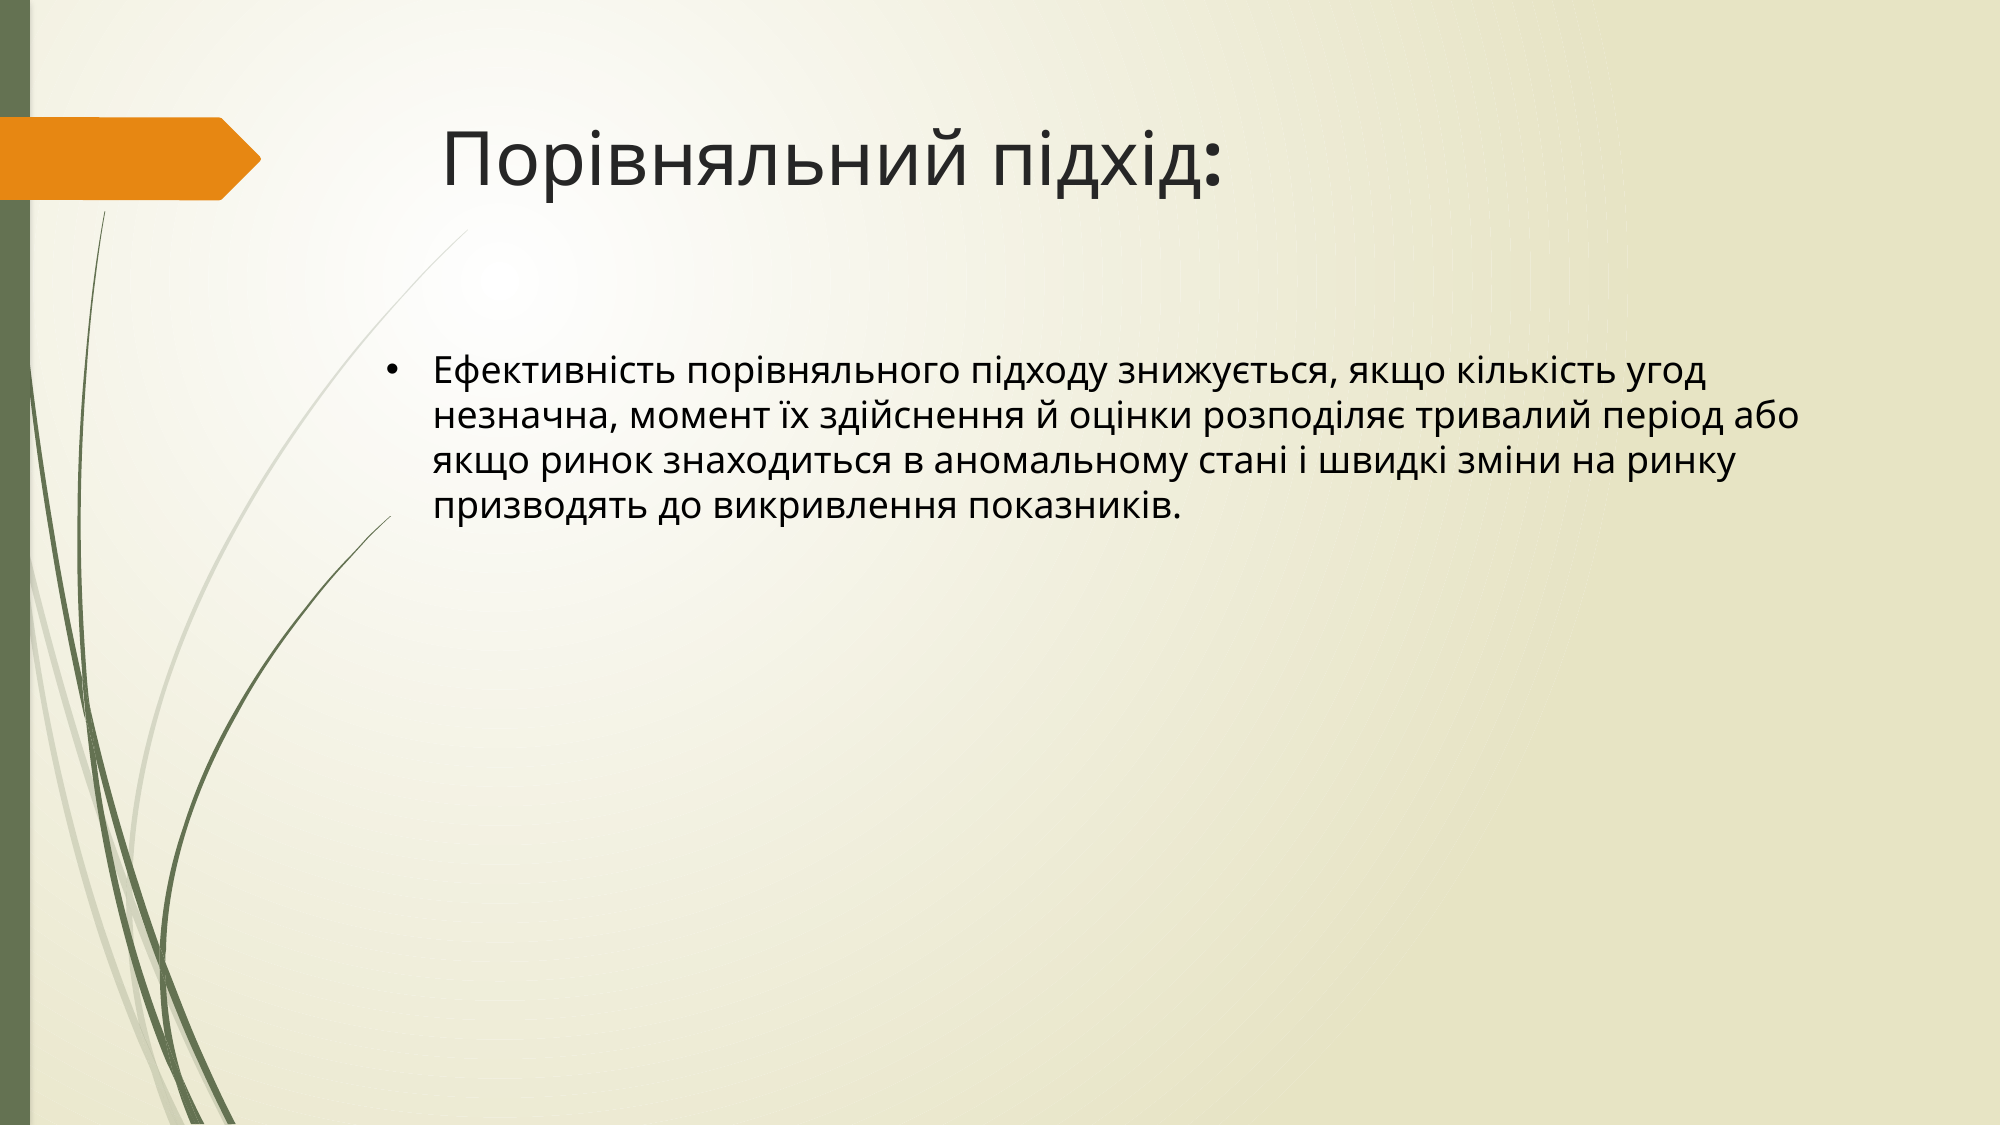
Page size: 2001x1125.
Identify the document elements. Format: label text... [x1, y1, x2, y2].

title Порівняльний підхід: [425, 102, 1888, 313]
text_box Ефективність порівняльного підходу знижується, якщо кількість угод незначна, момент їх здійснення й оцінки розподіляє тривалий період або якщо ринок знаходиться в аномальному стані і швидкі зміни на ринку призводять до викривлення показників. [371, 338, 1866, 533]
text_box [597, 128, 2000, 204]
